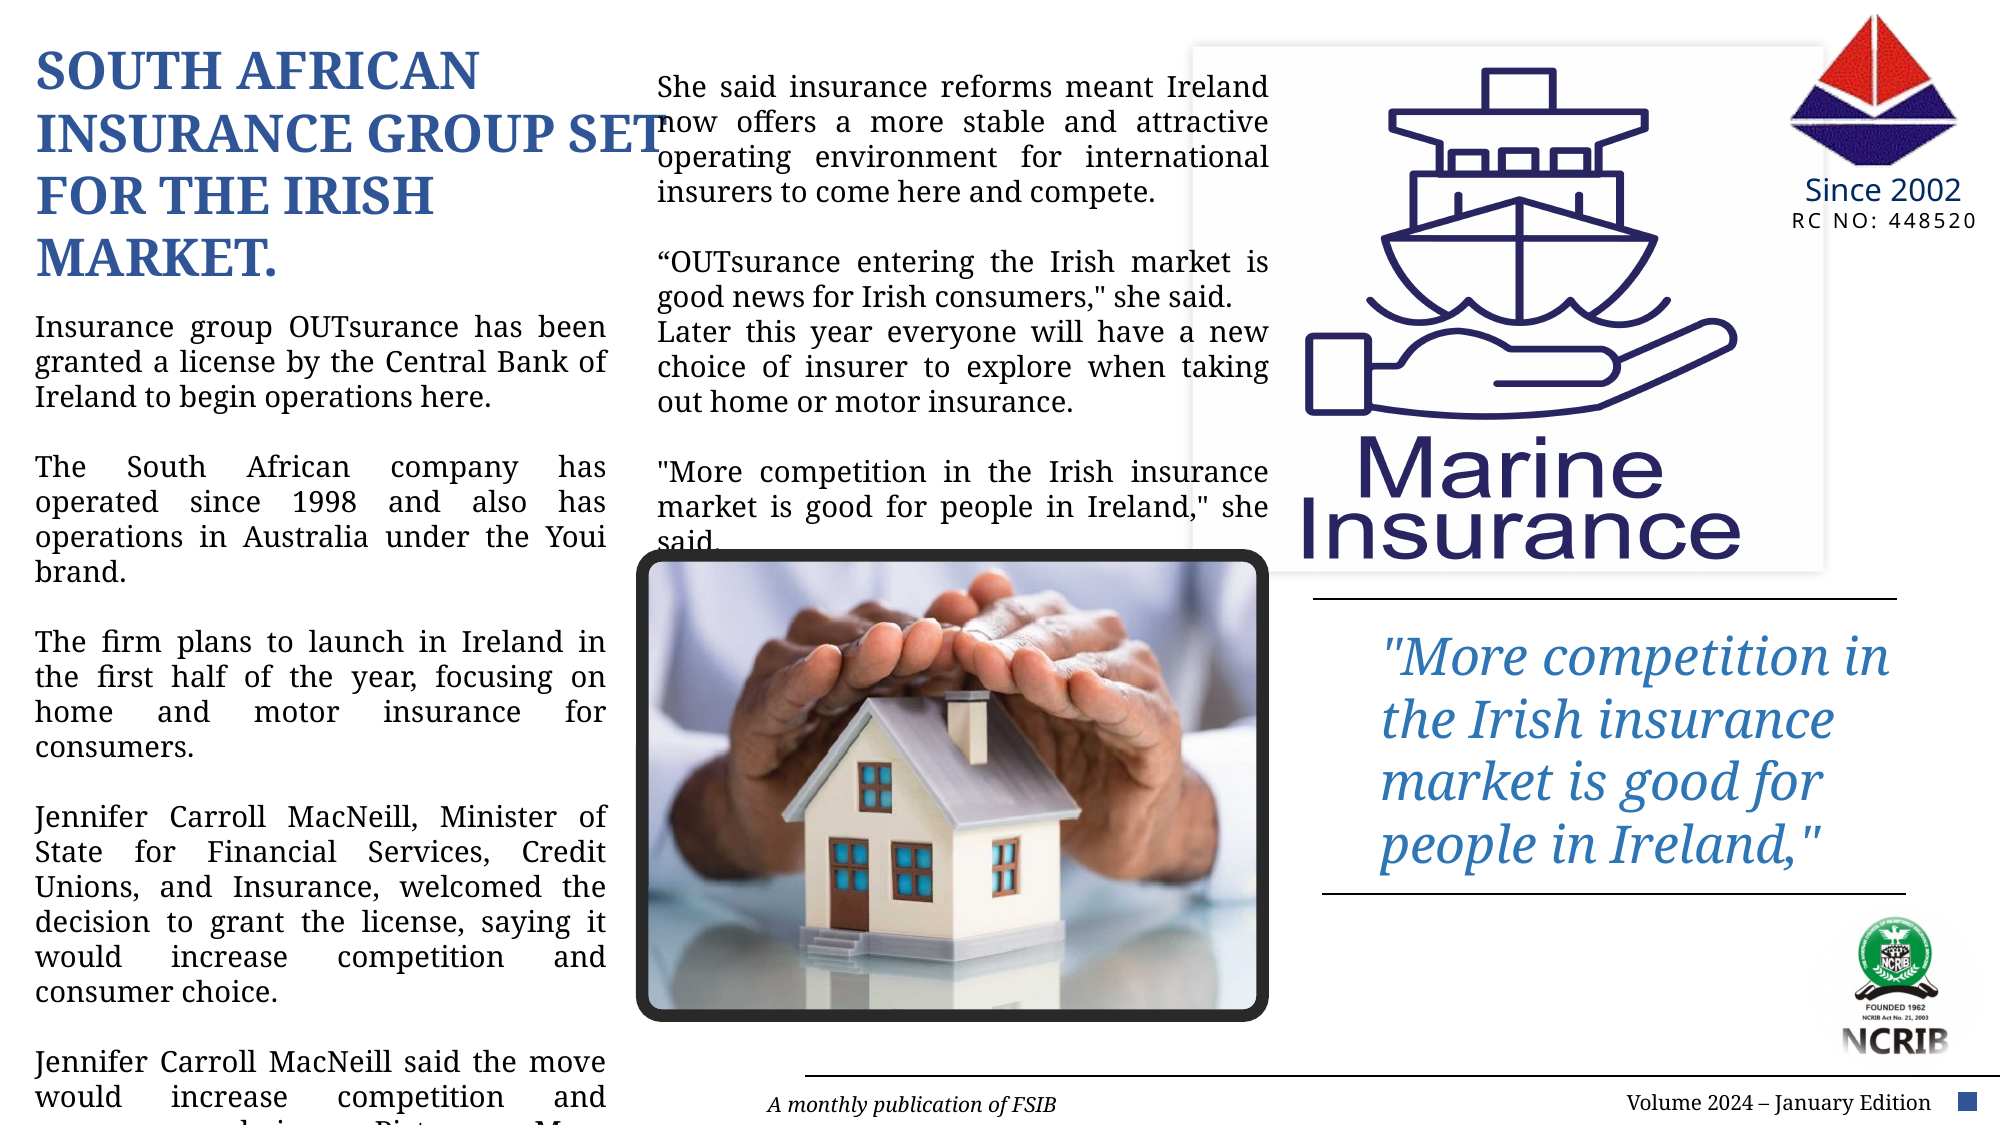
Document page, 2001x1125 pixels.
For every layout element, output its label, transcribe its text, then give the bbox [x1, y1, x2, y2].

picture [1803, 897, 1990, 1084]
text_box "More competition in the Irish insurance market is good for people in Ireland," [1365, 616, 1907, 881]
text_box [752, 1076, 2000, 1125]
text_box She said insurance reforms meant Ireland now offers a more stable and attractive operating environment for international insurers to come here and compete. “OUTsurance entering the Irish market is good news for Irish consumers," she said. Later this year everyone will have a new choice of insurer to explore when taking out home or motor insurance. "More competition in the Irish insurance market is good for people in Ireland," she said. [642, 61, 1192, 555]
text_box SOUTH AFRICAN INSURANCE GROUP SET FOR THE IRISH MARKET. [21, 30, 688, 295]
picture [642, 46, 1824, 1016]
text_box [1770, 13, 1997, 233]
text_box Insurance group OUTsurance has been granted a license by the Central Bank of Ireland to begin operations here. The South African company has operated since 1998 and also has operations in Australia under the Youi brand. The firm plans to launch in Ireland in the first half of the year, focusing on home and motor insurance for consumers. Jennifer Carroll MacNeill, Minister of State for Financial Services, Credit Unions, and Insurance, welcomed the decision to grant the license, saying it would increase competition and consumer choice. Jennifer Carroll MacNeill said the move would increase competition and consumer choice. Picture: Marc O'Sullivan. [19, 301, 622, 1125]
